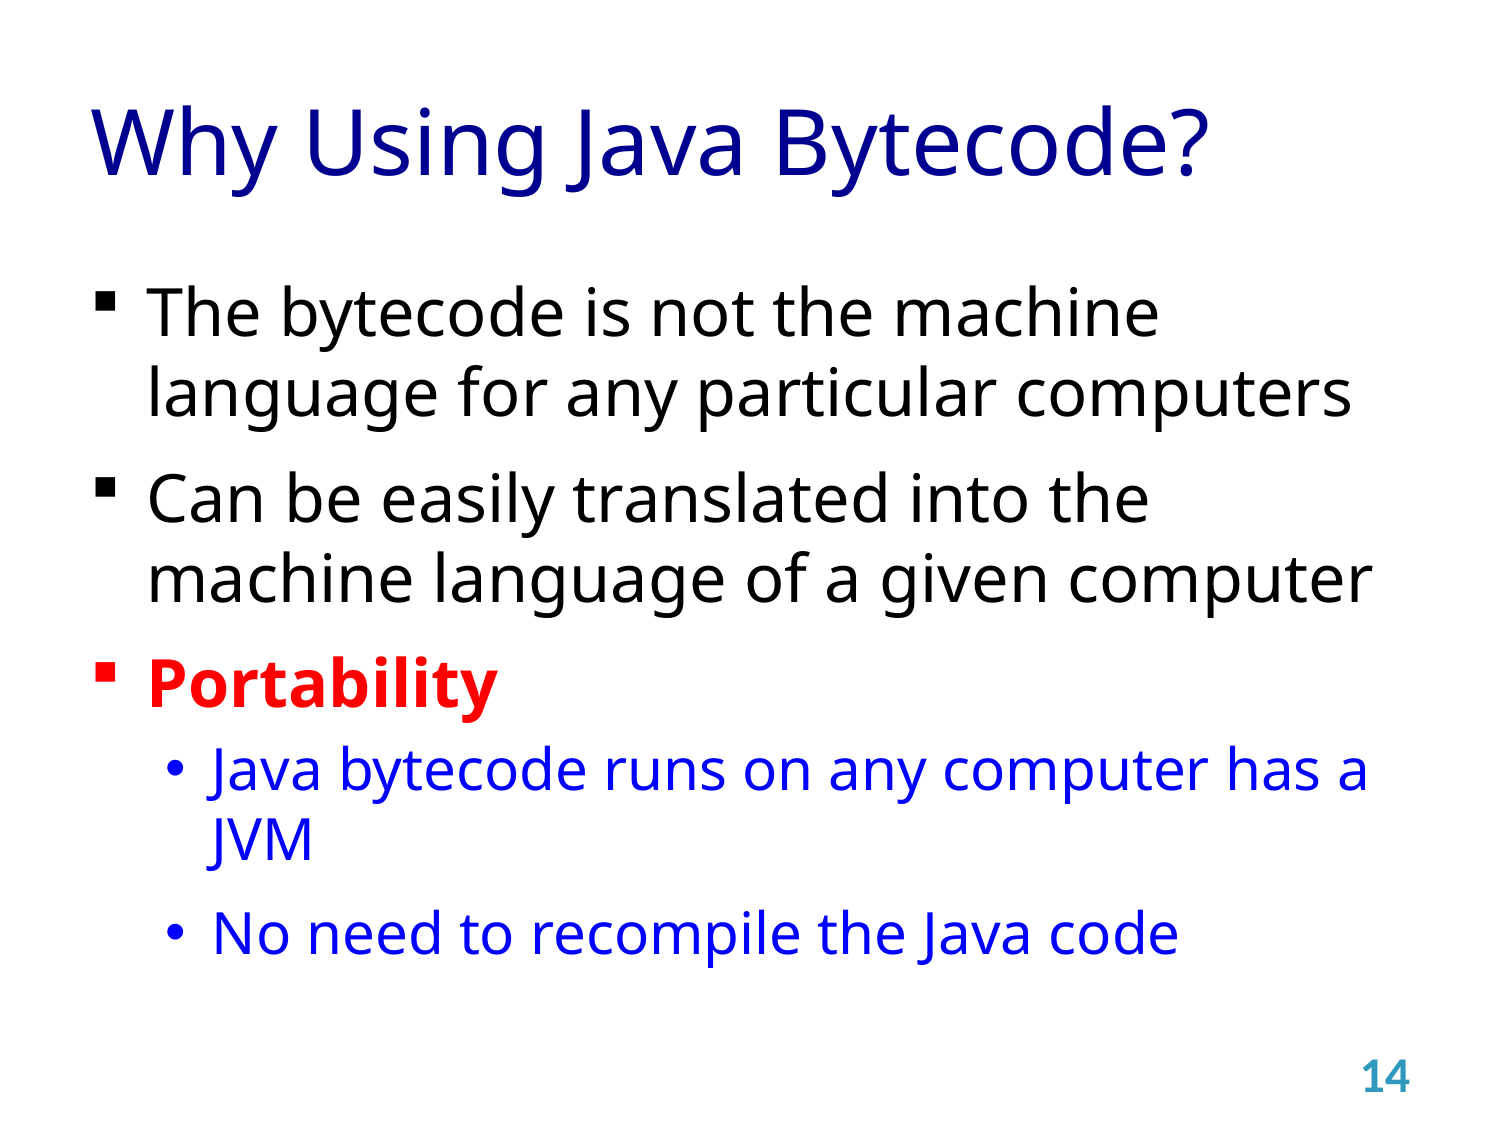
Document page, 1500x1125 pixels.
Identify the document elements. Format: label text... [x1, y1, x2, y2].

slide_number 14 [1074, 1042, 1425, 1103]
list The bytecode is not the machine language for any particular computers Can be easily translated into the machine language of a given computer Portability Java bytecode runs on any computer has a JVM No need to recompile the Java code [75, 262, 1425, 1005]
title Why Using Java Bytecode? [75, 45, 1425, 233]
